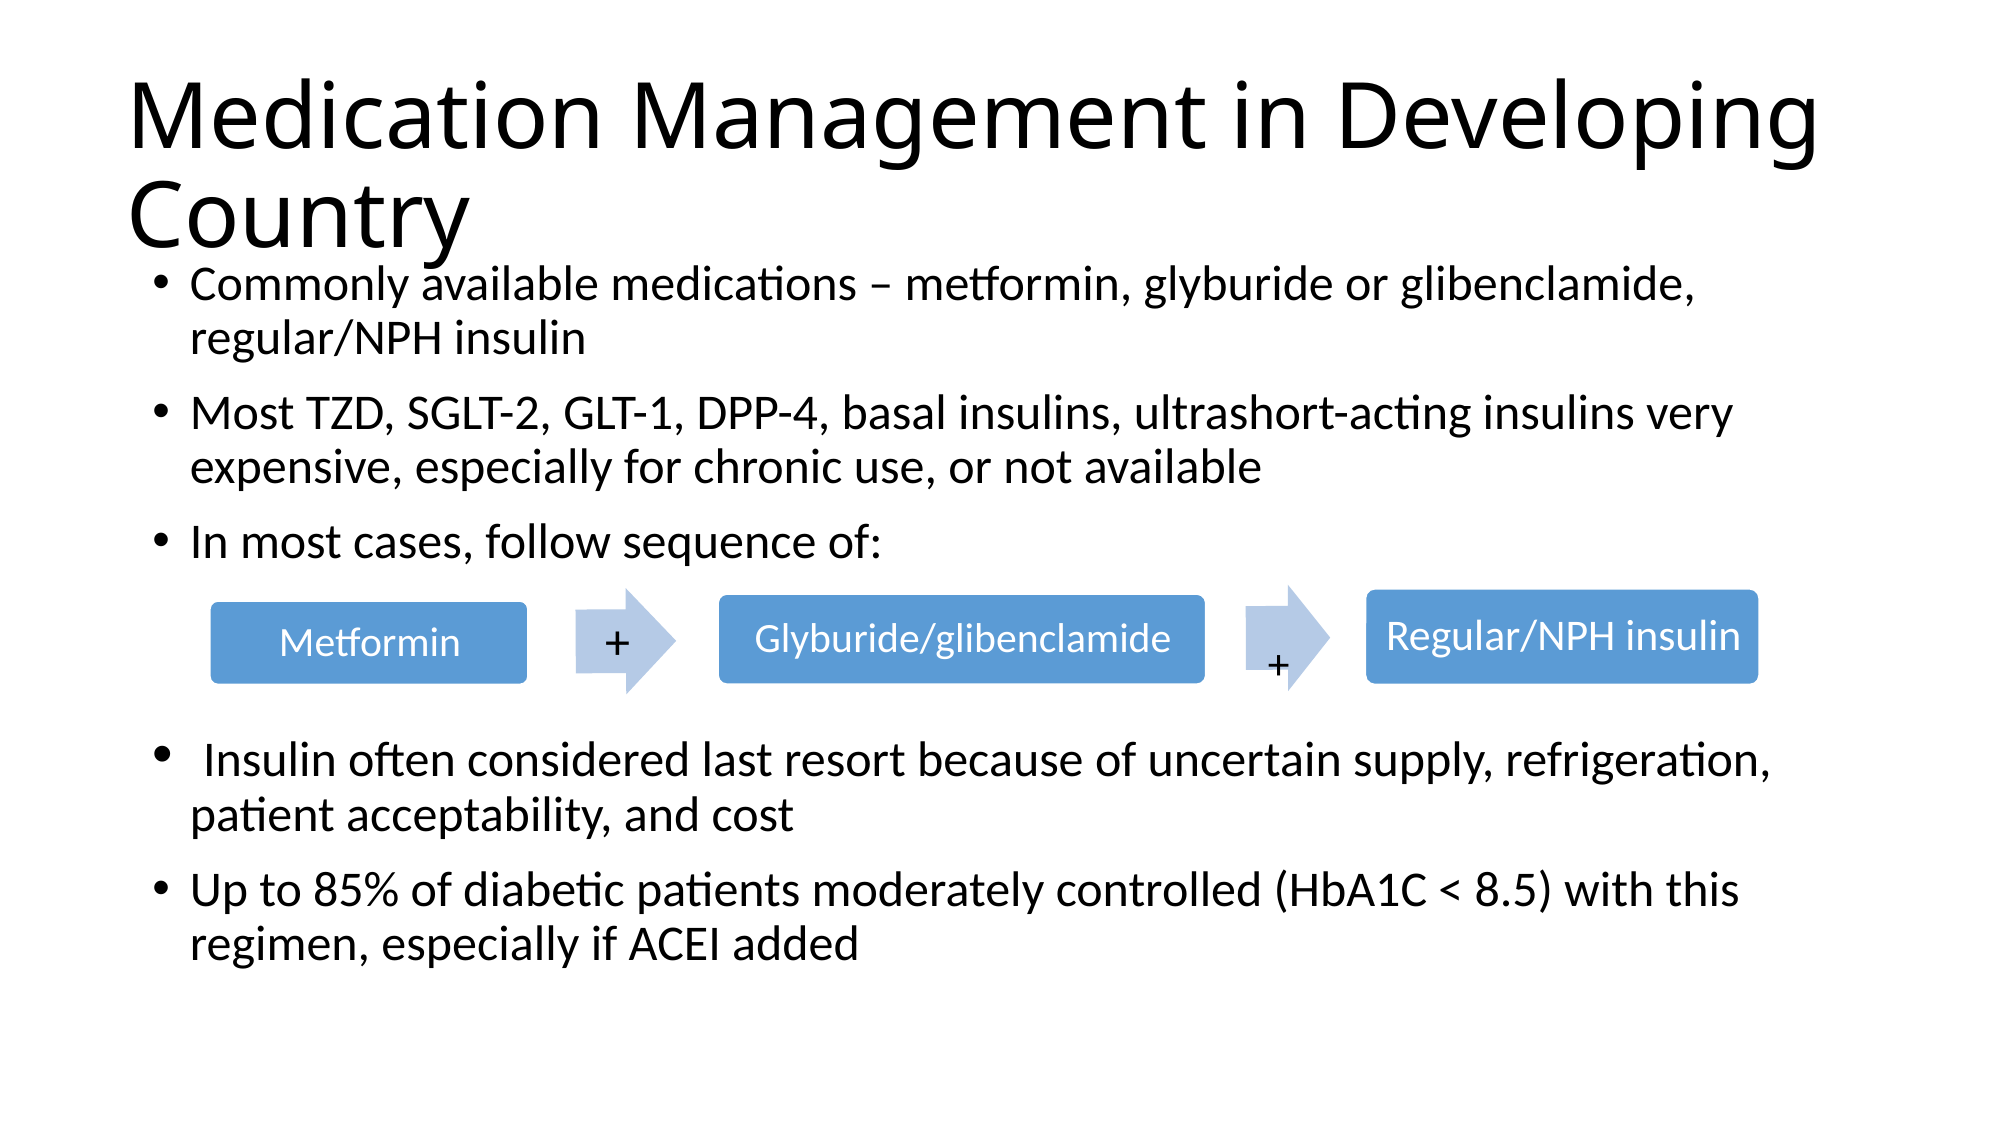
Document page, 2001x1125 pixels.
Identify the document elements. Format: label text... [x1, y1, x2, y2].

title Medication Management in Developing Country [111, 59, 1923, 278]
list Commonly available medications – metformin, glyburide or glibenclamide, regular/NPH insulin Most TZD, SGLT-2, GLT-1, DPP-4, basal insulins, ultrashort-acting insulins very expensive, especially for chronic use, or not available In most cases, follow sequence of: Insulin often considered last resort because of uncertain supply, refrigeration, patient acceptability, and cost Up to 85% of diabetic patients moderately controlled (HbA1C < 8.5) with this regimen, especially if ACEI added [137, 249, 1863, 1073]
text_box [137, 578, 1763, 685]
text_box + [1253, 685, 1302, 696]
